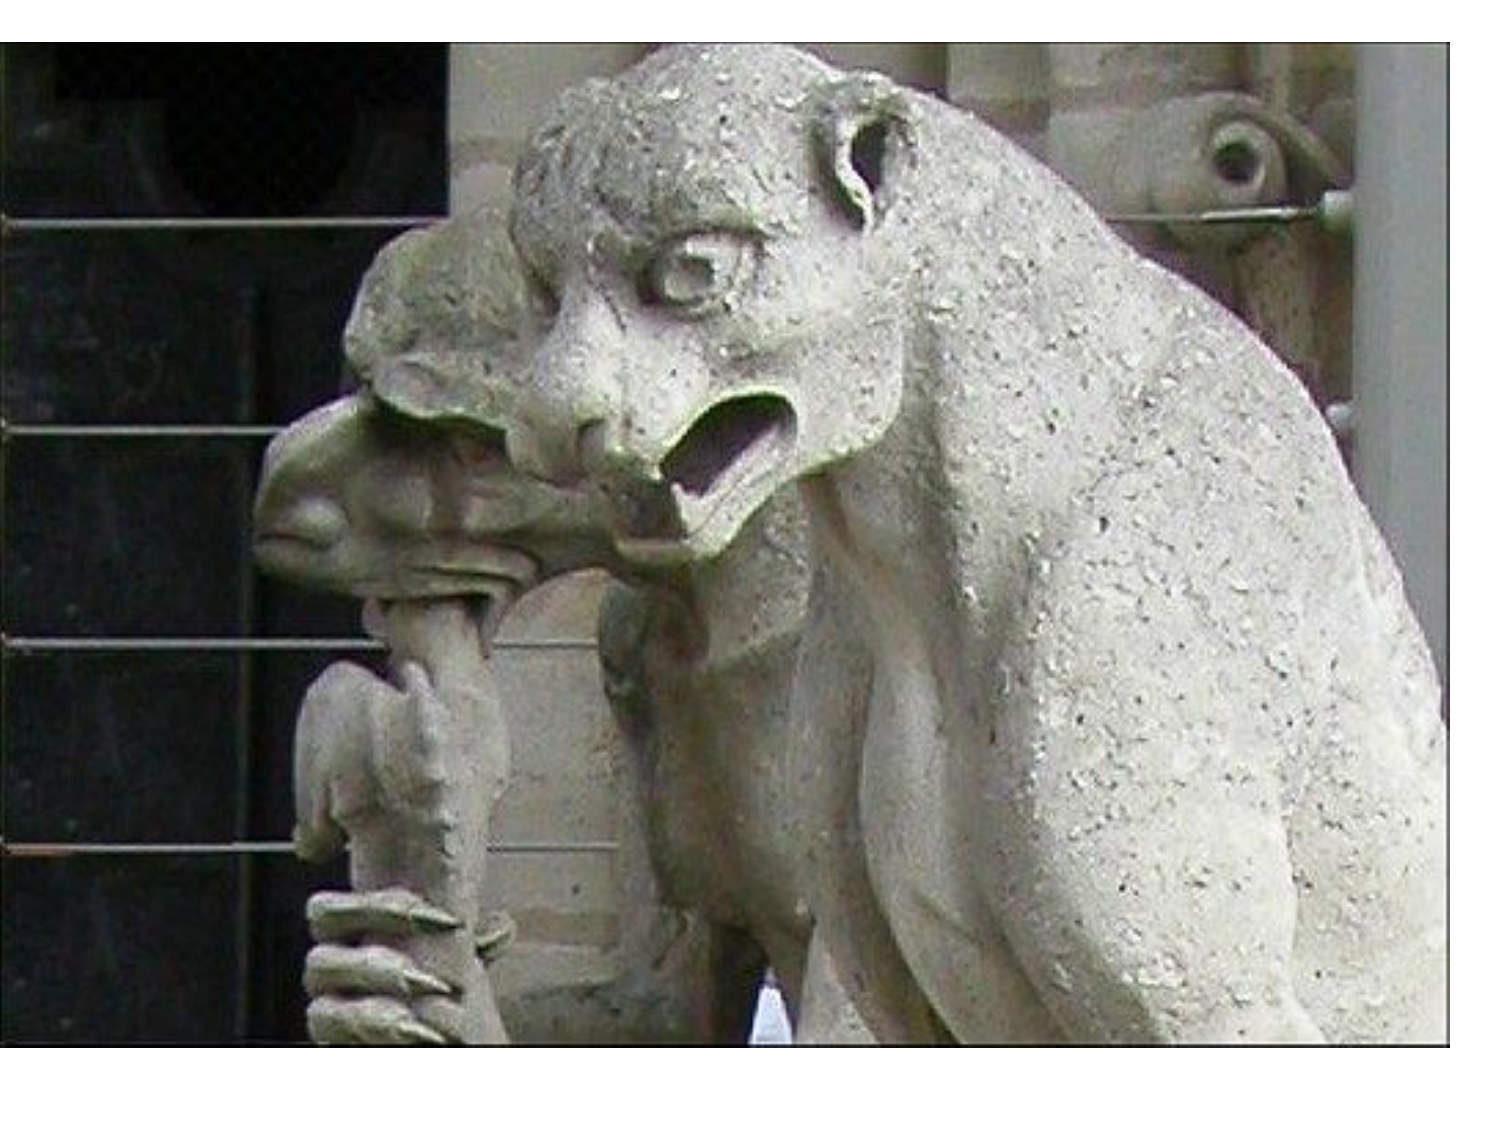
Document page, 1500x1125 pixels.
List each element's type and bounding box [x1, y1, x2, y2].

picture [0, 42, 1451, 1048]
